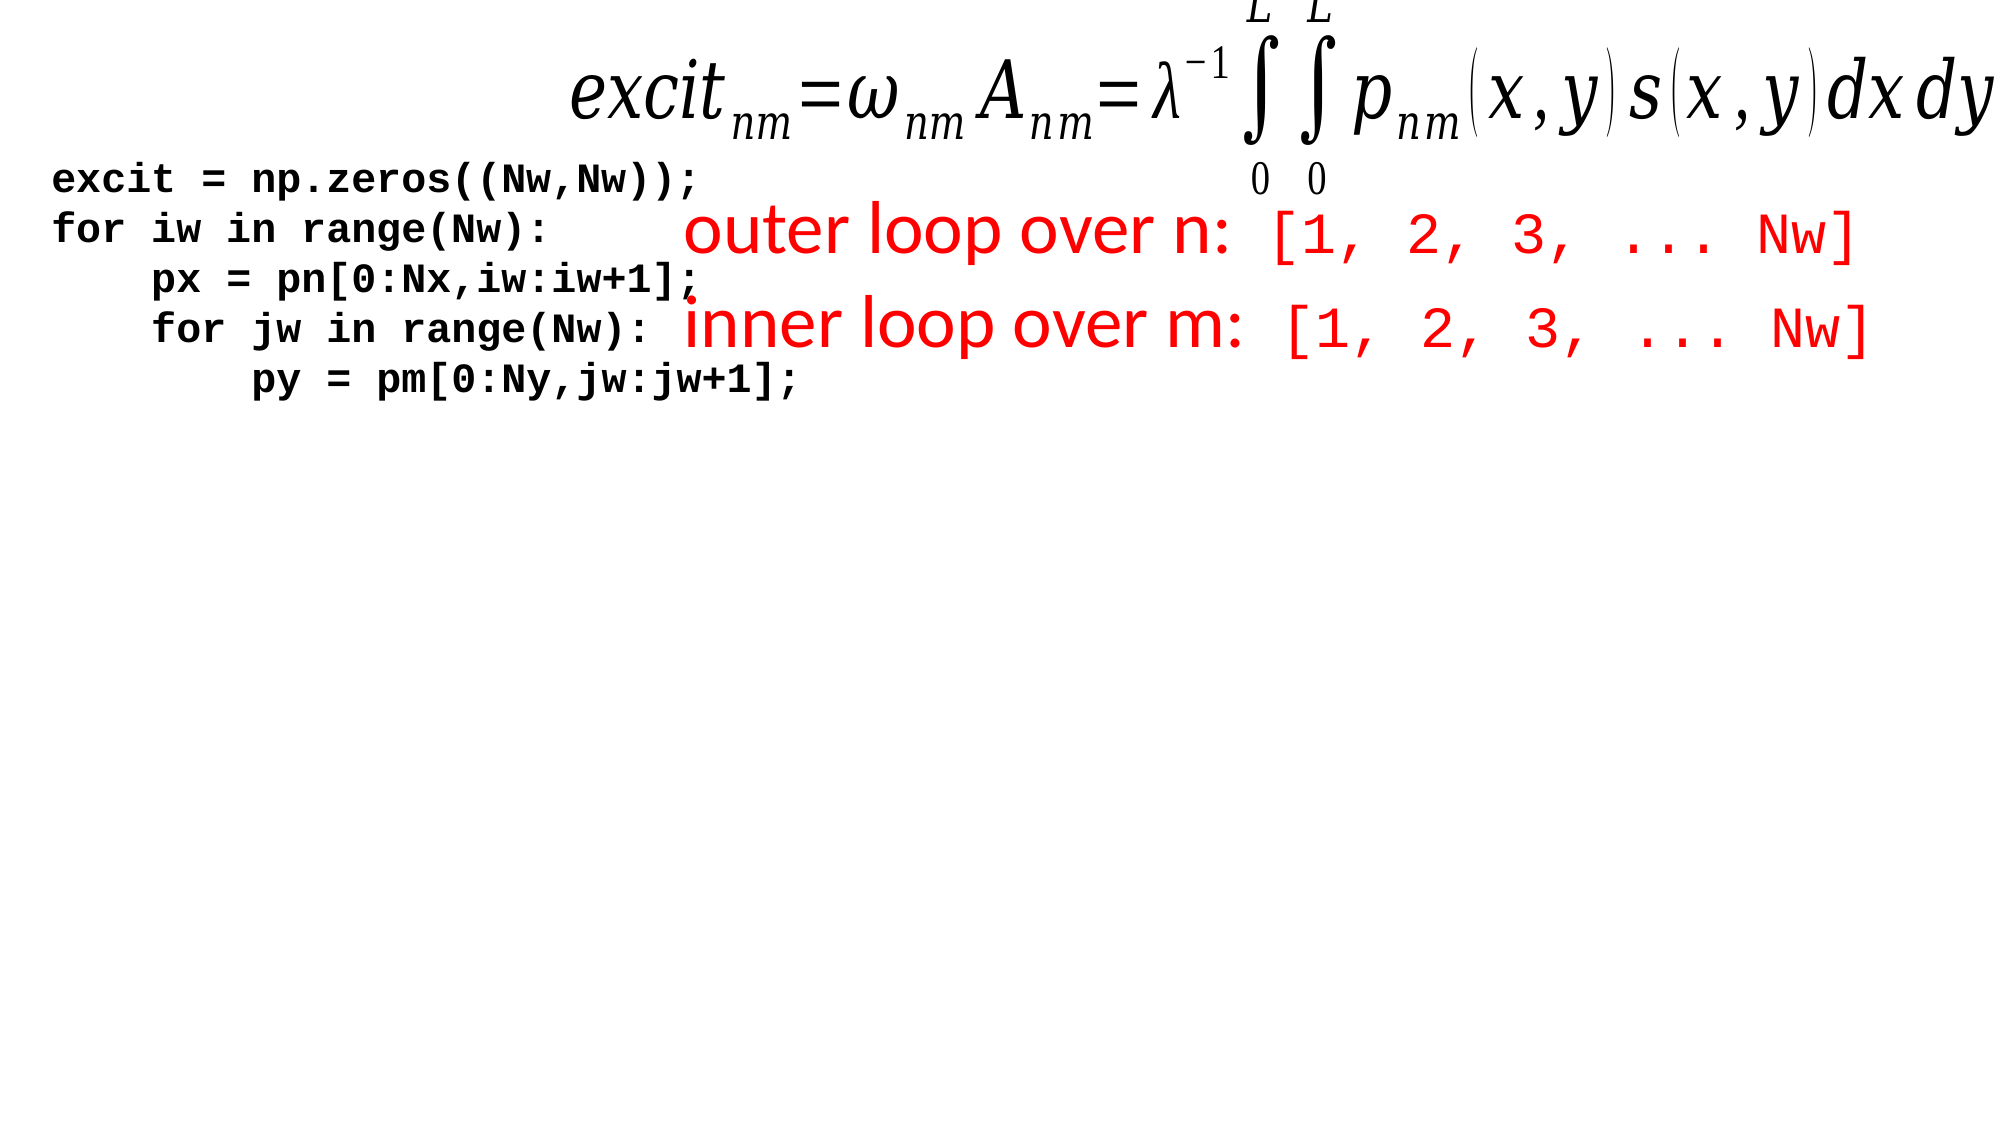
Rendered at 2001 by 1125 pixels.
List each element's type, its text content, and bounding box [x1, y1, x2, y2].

text_box outer loop over n: [1, 2, 3, ... Nw] [1097, 171, 1964, 265]
text_box excit = np.zeros((Nw,Nw)); for iw in range(Nw): px = pn[0:Nx,iw:iw+1]; for jw in range(Nw): py = pm[0:Ny,jw:jw+1]; [36, 143, 1097, 409]
text_box inner loop over m: [1, 2, 3, ... Nw] [669, 265, 1964, 371]
